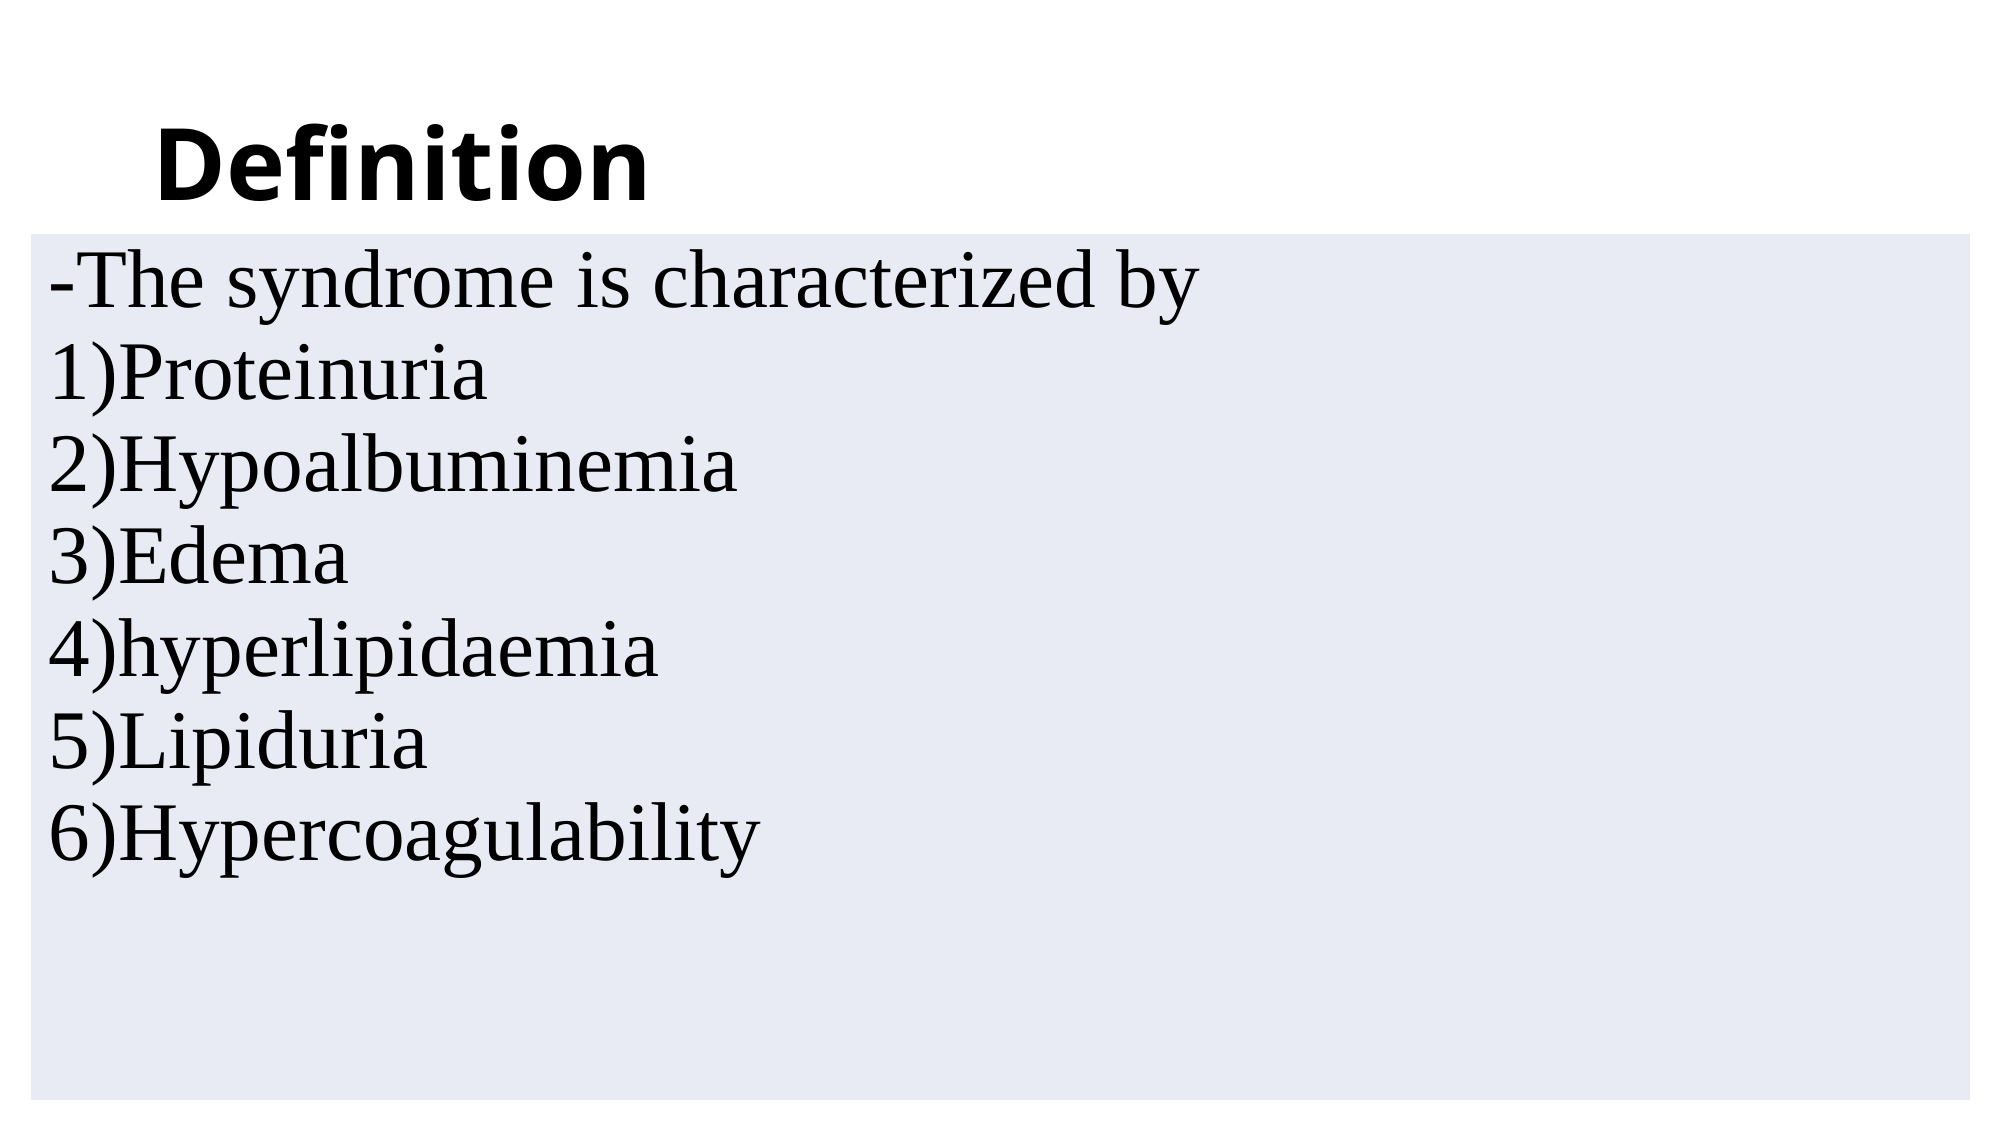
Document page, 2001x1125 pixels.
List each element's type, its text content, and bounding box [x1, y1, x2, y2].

title Definition [137, 59, 1863, 232]
table_header -The syndrome is characterized by Proteinuria Hypoalbuminemia Edema hyperlipidaemia Lipiduria Hypercoagulability [31, 234, 1970, 1100]
